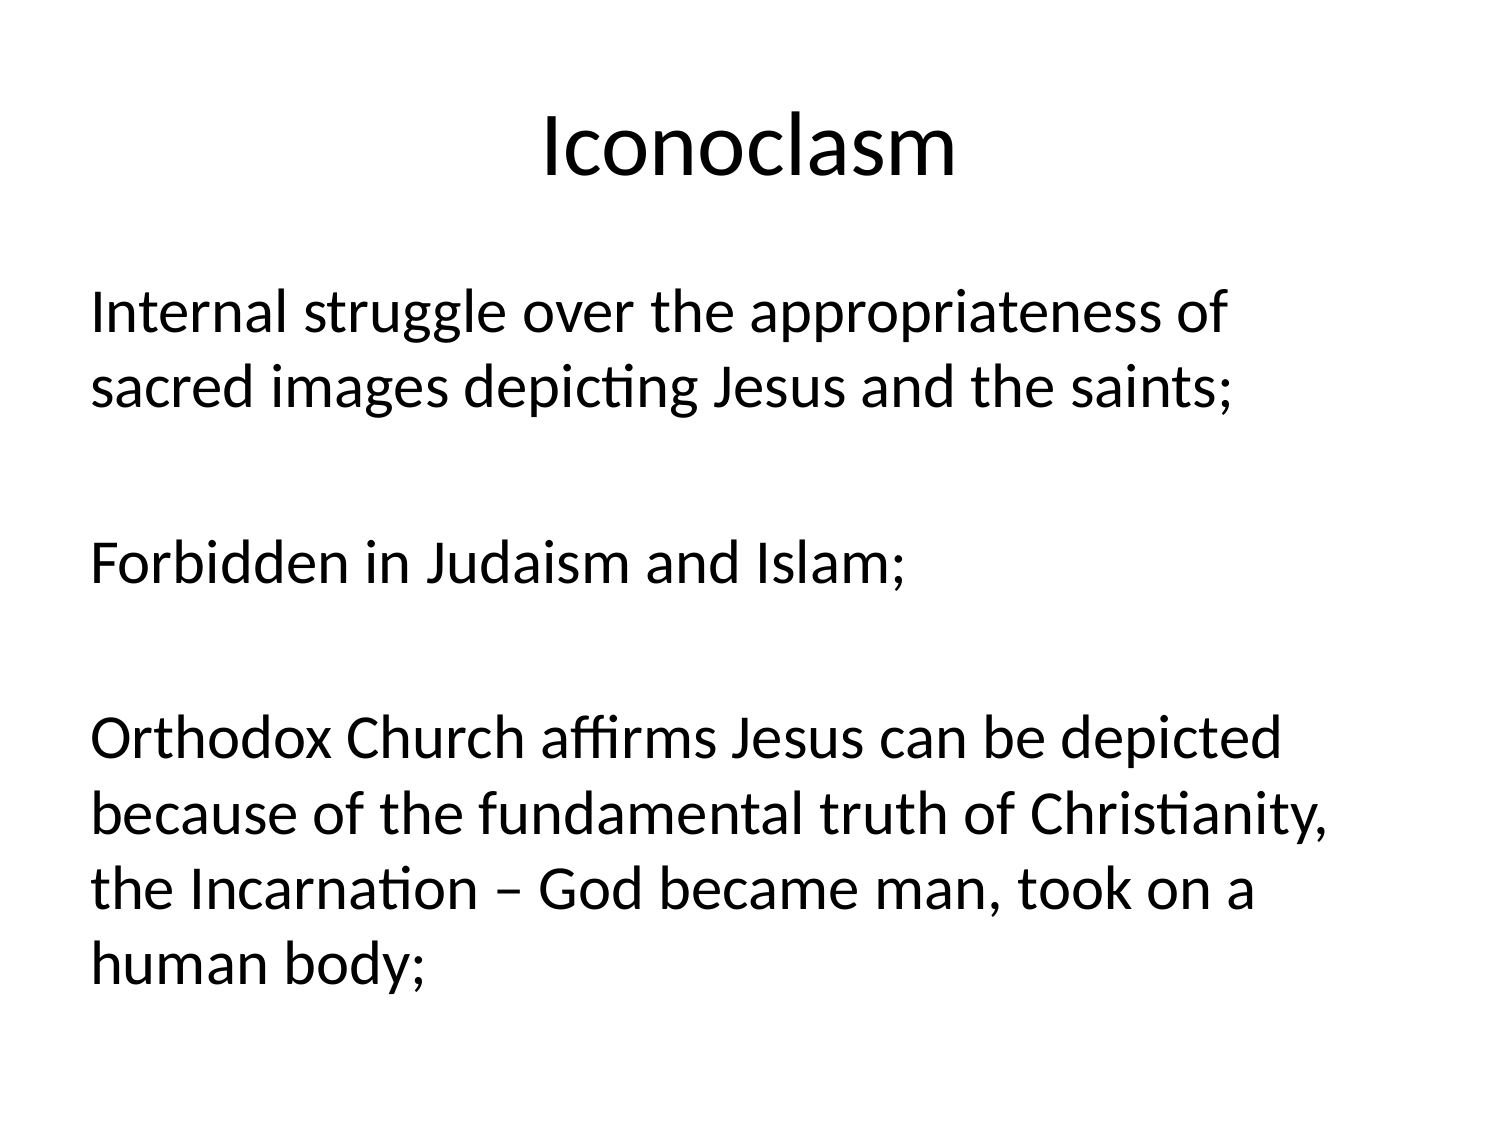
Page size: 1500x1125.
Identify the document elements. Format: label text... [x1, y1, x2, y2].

title Iconoclasm [75, 45, 1425, 233]
list Internal struggle over the appropriateness of sacred images depicting Jesus and the saints; Forbidden in Judaism and Islam; Orthodox Church affirms Jesus can be depicted because of the fundamental truth of Christianity, the Incarnation – God became man, took on a human body; [75, 262, 1425, 1005]
